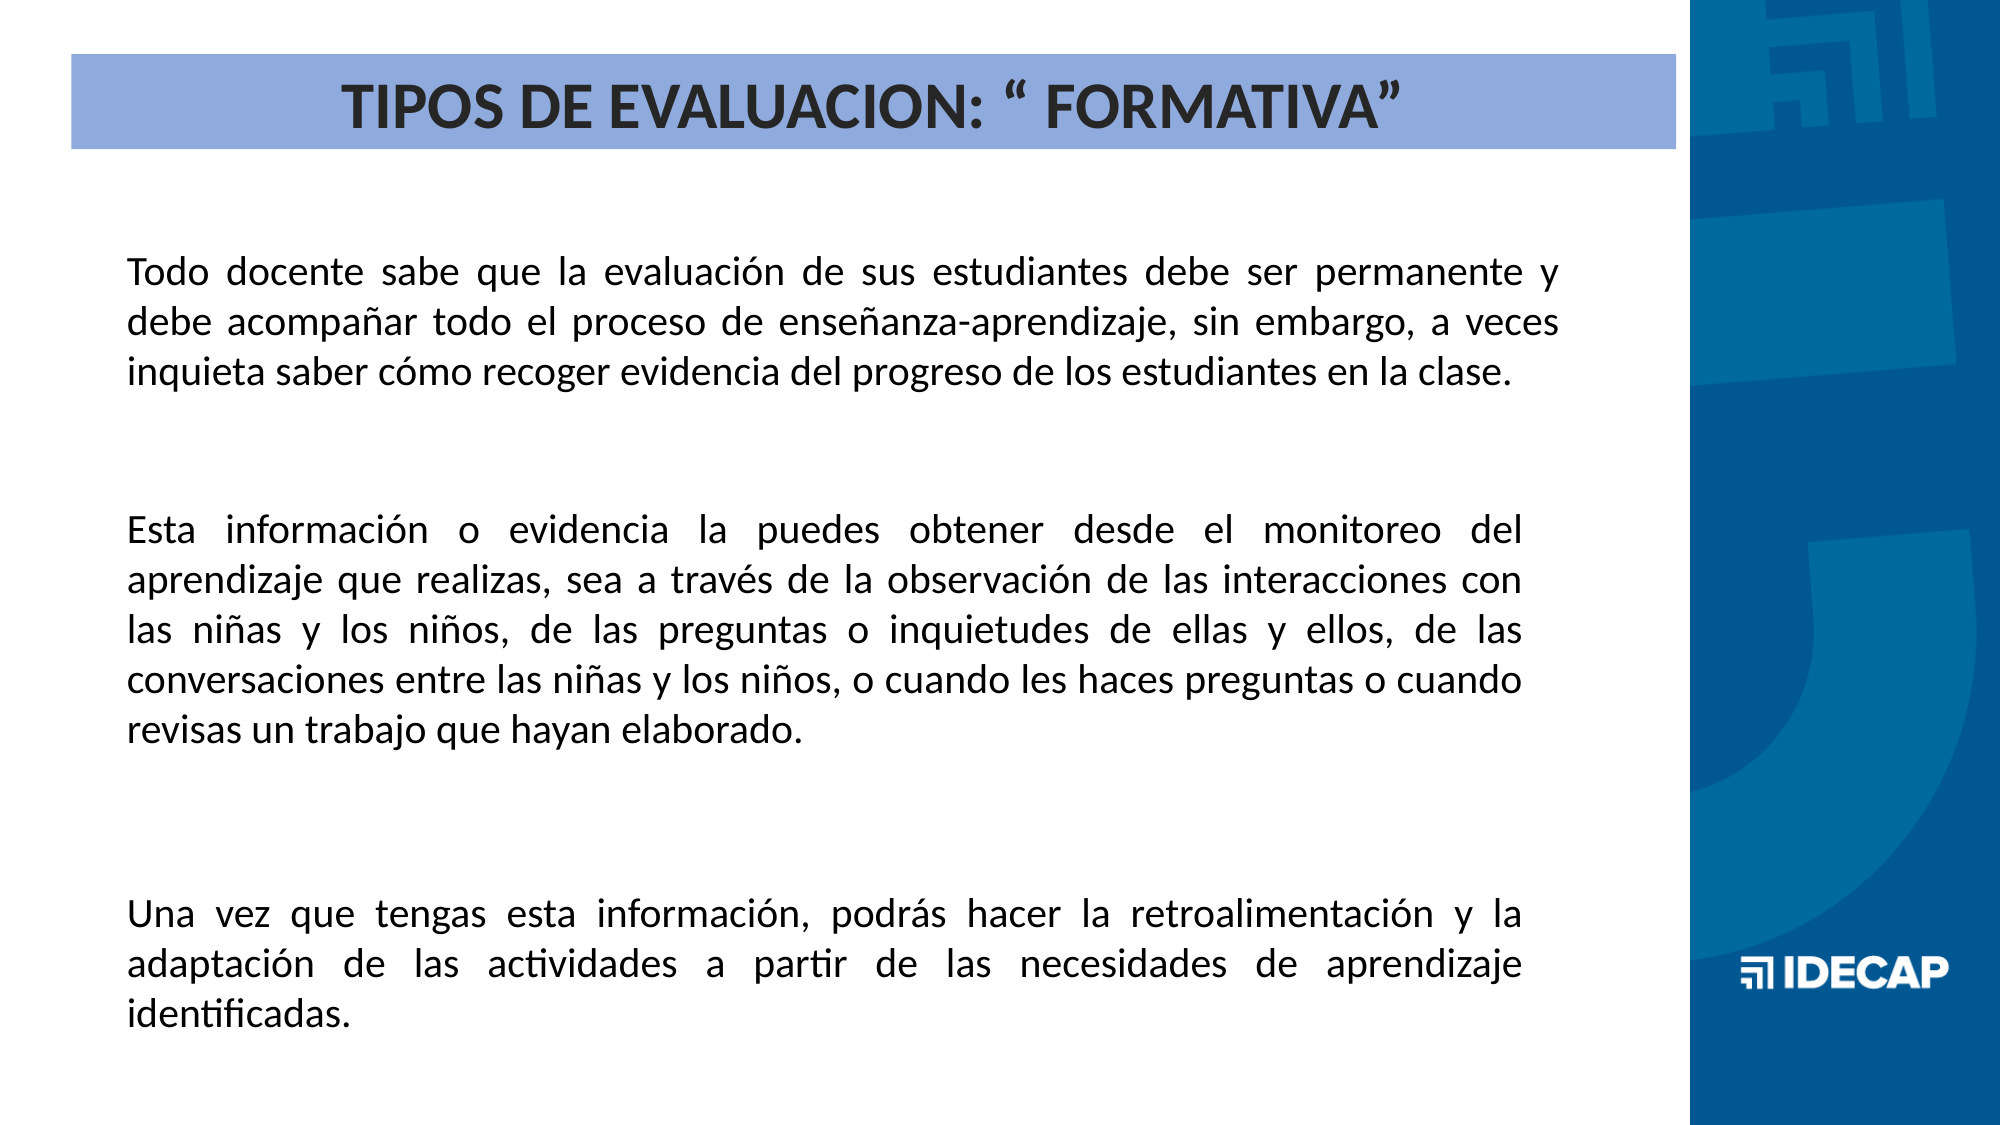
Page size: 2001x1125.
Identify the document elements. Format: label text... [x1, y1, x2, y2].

text_box Todo docente sabe que la evaluación de sus estudiantes debe ser permanente y debe acompañar todo el proceso de enseñanza-aprendizaje, sin embargo, a veces inquieta saber cómo recoger evidencia del progreso de los estudiantes en la clase. [112, 236, 1575, 402]
picture [1690, 0, 2000, 1125]
text_box TIPOS DE EVALUACION: “ FORMATIVA” [71, 54, 1677, 150]
text_box Una vez que tengas esta información, podrás hacer la retroalimentación y la adaptación de las actividades a partir de las necesidades de aprendizaje identificadas. [112, 878, 1539, 1044]
text_box Esta información o evidencia la puedes obtener desde el monitoreo del aprendizaje que realizas, sea a través de la observación de las interacciones con las niñas y los niños, de las preguntas o inquietudes de ellas y ellos, de las conversaciones entre las niñas y los niños, o cuando les haces preguntas o cuando revisas un trabajo que hayan elaborado. [112, 494, 1539, 760]
